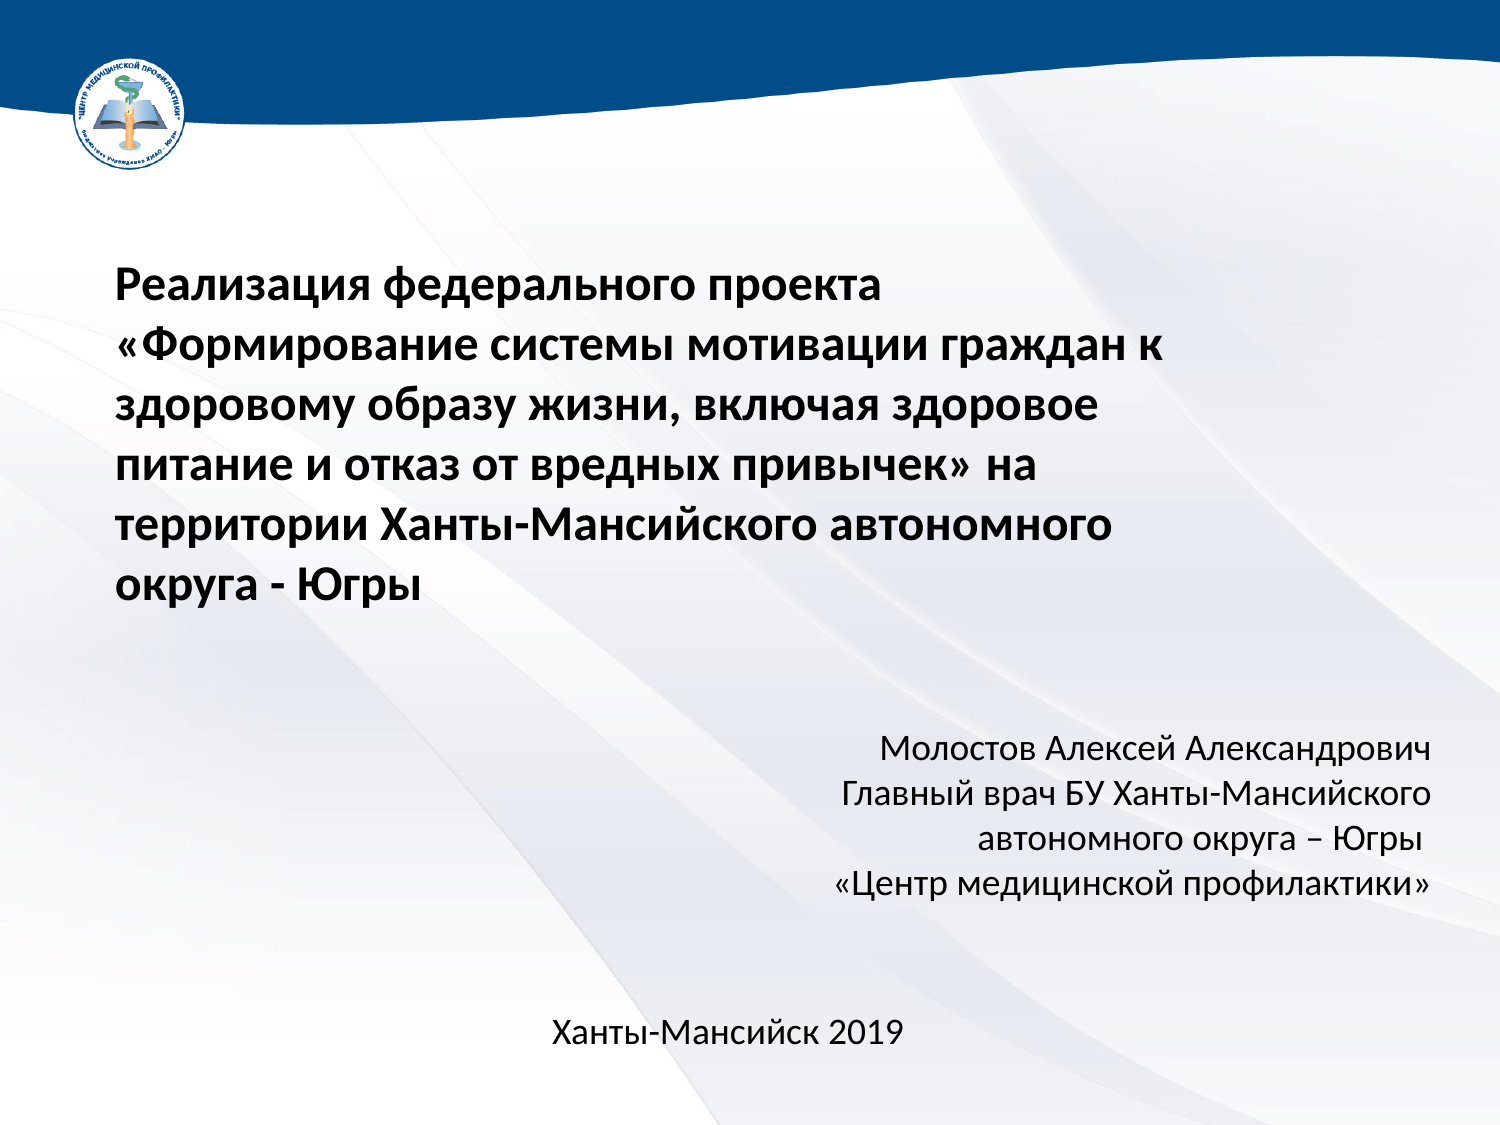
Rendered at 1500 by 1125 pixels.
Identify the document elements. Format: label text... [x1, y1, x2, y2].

text_box Ханты-Мансийск 2019 [537, 999, 1034, 1060]
text_box Реализация федерального проекта «Формирование системы мотивации граждан к здоровому образу жизни, включая здоровое питание и отказ от вредных привычек» на территории Ханты-Мансийского автономного округа - Югры [100, 243, 1223, 619]
picture [0, 0, 1500, 1125]
text_box Молостов Алексей Александрович Главный врач БУ Ханты-Мансийского автономного округа – Югры «Центр медицинской профилактики» [679, 715, 1447, 911]
